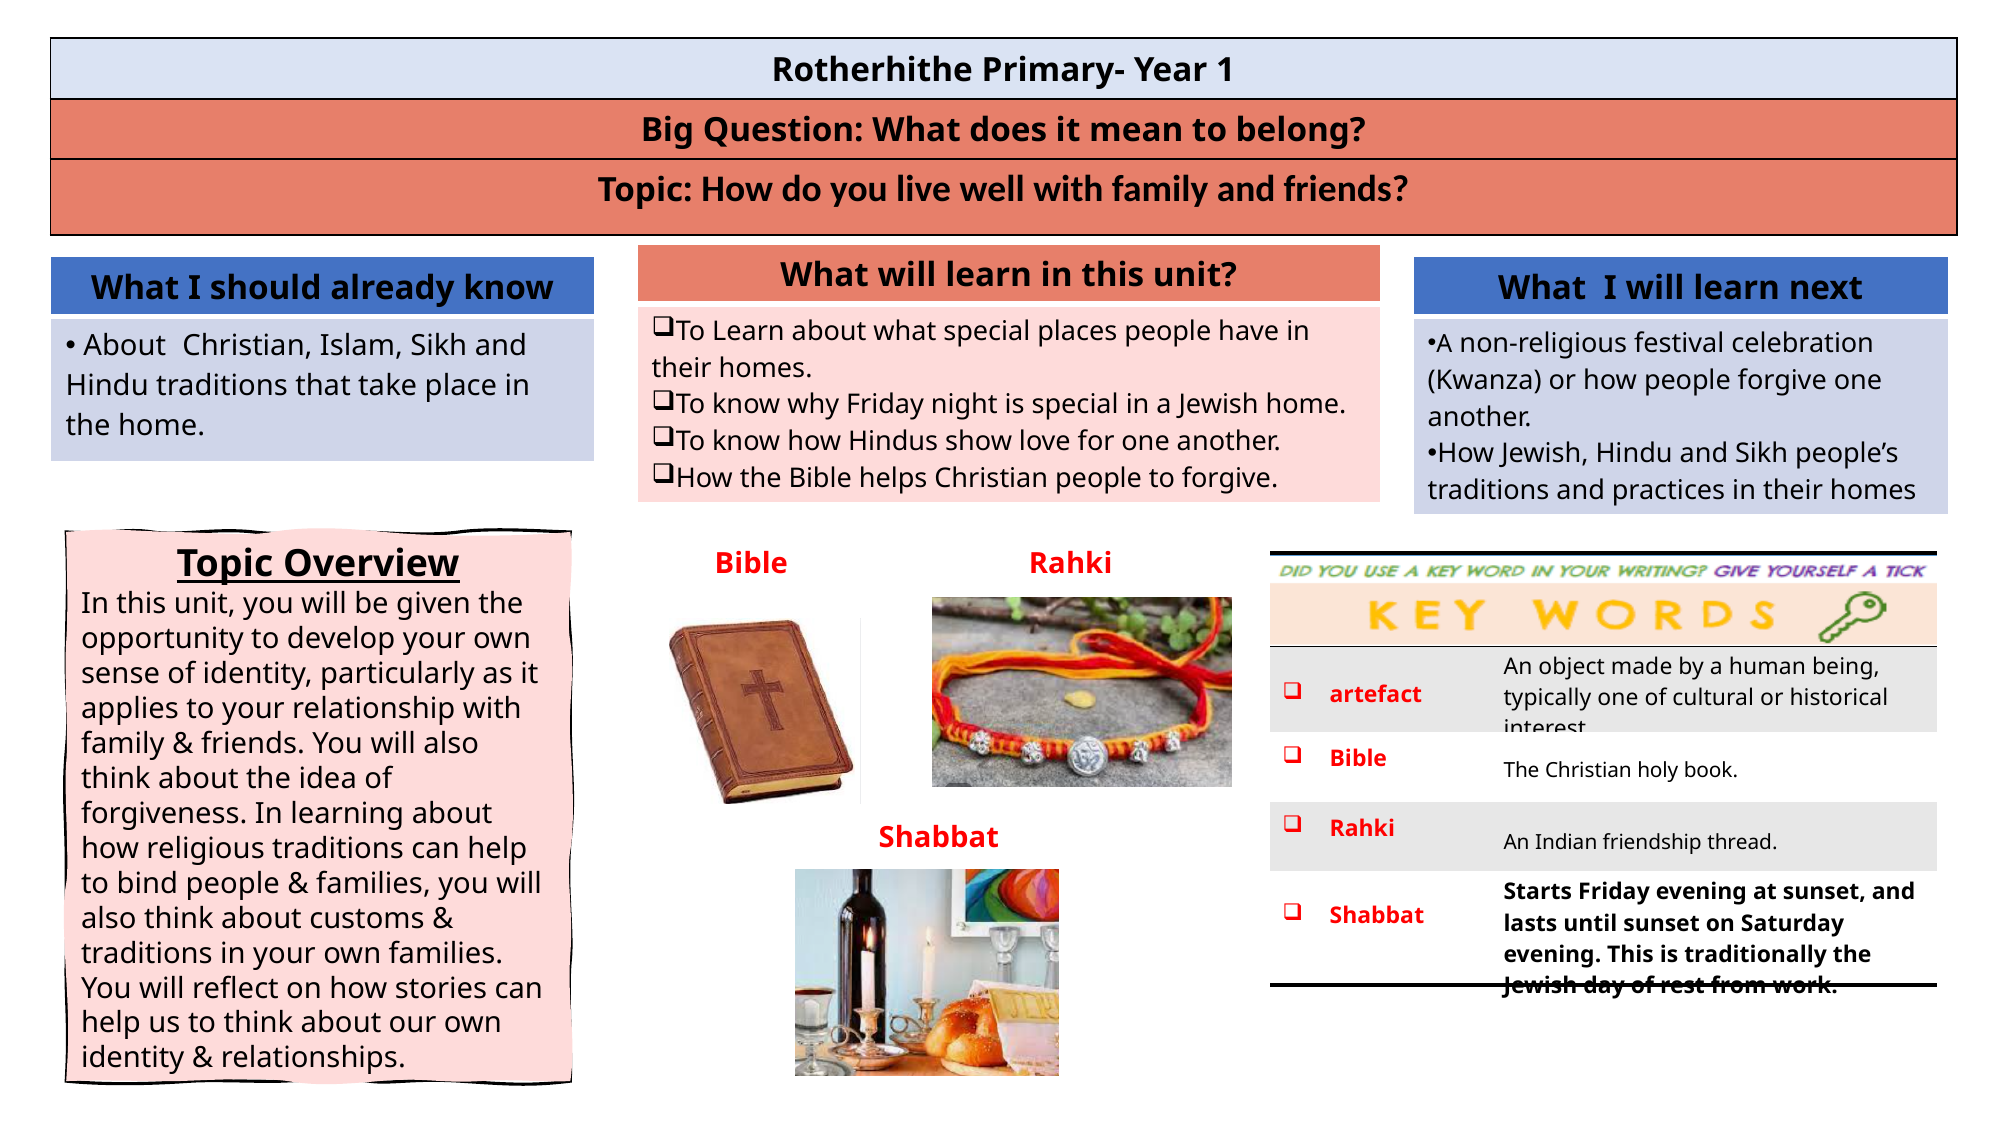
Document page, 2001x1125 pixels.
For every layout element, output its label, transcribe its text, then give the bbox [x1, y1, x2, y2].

table_cell Topic: How do you live well with family and friends? [51, 160, 1956, 234]
table_cell Rahki [1270, 802, 1491, 871]
table_cell The Christian holy book. [1491, 732, 1937, 802]
picture [669, 618, 861, 805]
picture [932, 597, 1232, 787]
picture [1270, 556, 1937, 646]
picture [795, 869, 1059, 1076]
text_box Bible [590, 536, 913, 587]
text_box Rahki [932, 537, 1210, 588]
table_cell Shabbat [1270, 871, 1491, 983]
table_header What I should already know [51, 257, 594, 314]
text_box Topic Overview In this unit, you will be given the opportunity to develop your own sense of identity, particularly as it applies to your relationship with family & friends. You will also think about the idea of forgiveness. In learning about how religious traditions can help to bind people & families, you will also think about customs & traditions in your own families. You will reflect on how stories can help us to think about our own identity & relationships. [63, 528, 574, 1086]
table_header What I will learn next [1414, 257, 1948, 314]
text_box Shabbat [863, 811, 1014, 861]
table_cell A non-religious festival celebration (Kwanza) or how people forgive one another. How Jewish, Hindu and Sikh people’s traditions and practices in their homes [1414, 319, 1948, 514]
table_cell artefact [1270, 647, 1491, 732]
table_cell Starts Friday evening at sunset, and lasts until sunset on Saturday evening. This is traditionally the Jewish day of rest from work. [1491, 871, 1937, 983]
table_cell An Indian friendship thread. [1491, 802, 1937, 871]
table_cell About Christian, Islam, Sikh and Hindu traditions that take place in the home. [51, 319, 594, 461]
table_header Rotherhithe Primary- Year 1 [51, 39, 1956, 98]
table_header What will learn in this unit? [638, 245, 1380, 301]
table_cell To Learn about what special places people have in their homes. To know why Friday night is special in a Jewish home. To know how Hindus show love for one another. How the Bible helps Christian people to forgive. [638, 307, 1380, 502]
table_cell Big Question: What does it mean to belong? [51, 100, 1956, 158]
table_cell An object made by a human being, typically one of cultural or historical interest. [1491, 647, 1937, 732]
table_cell Bible [1270, 732, 1491, 802]
